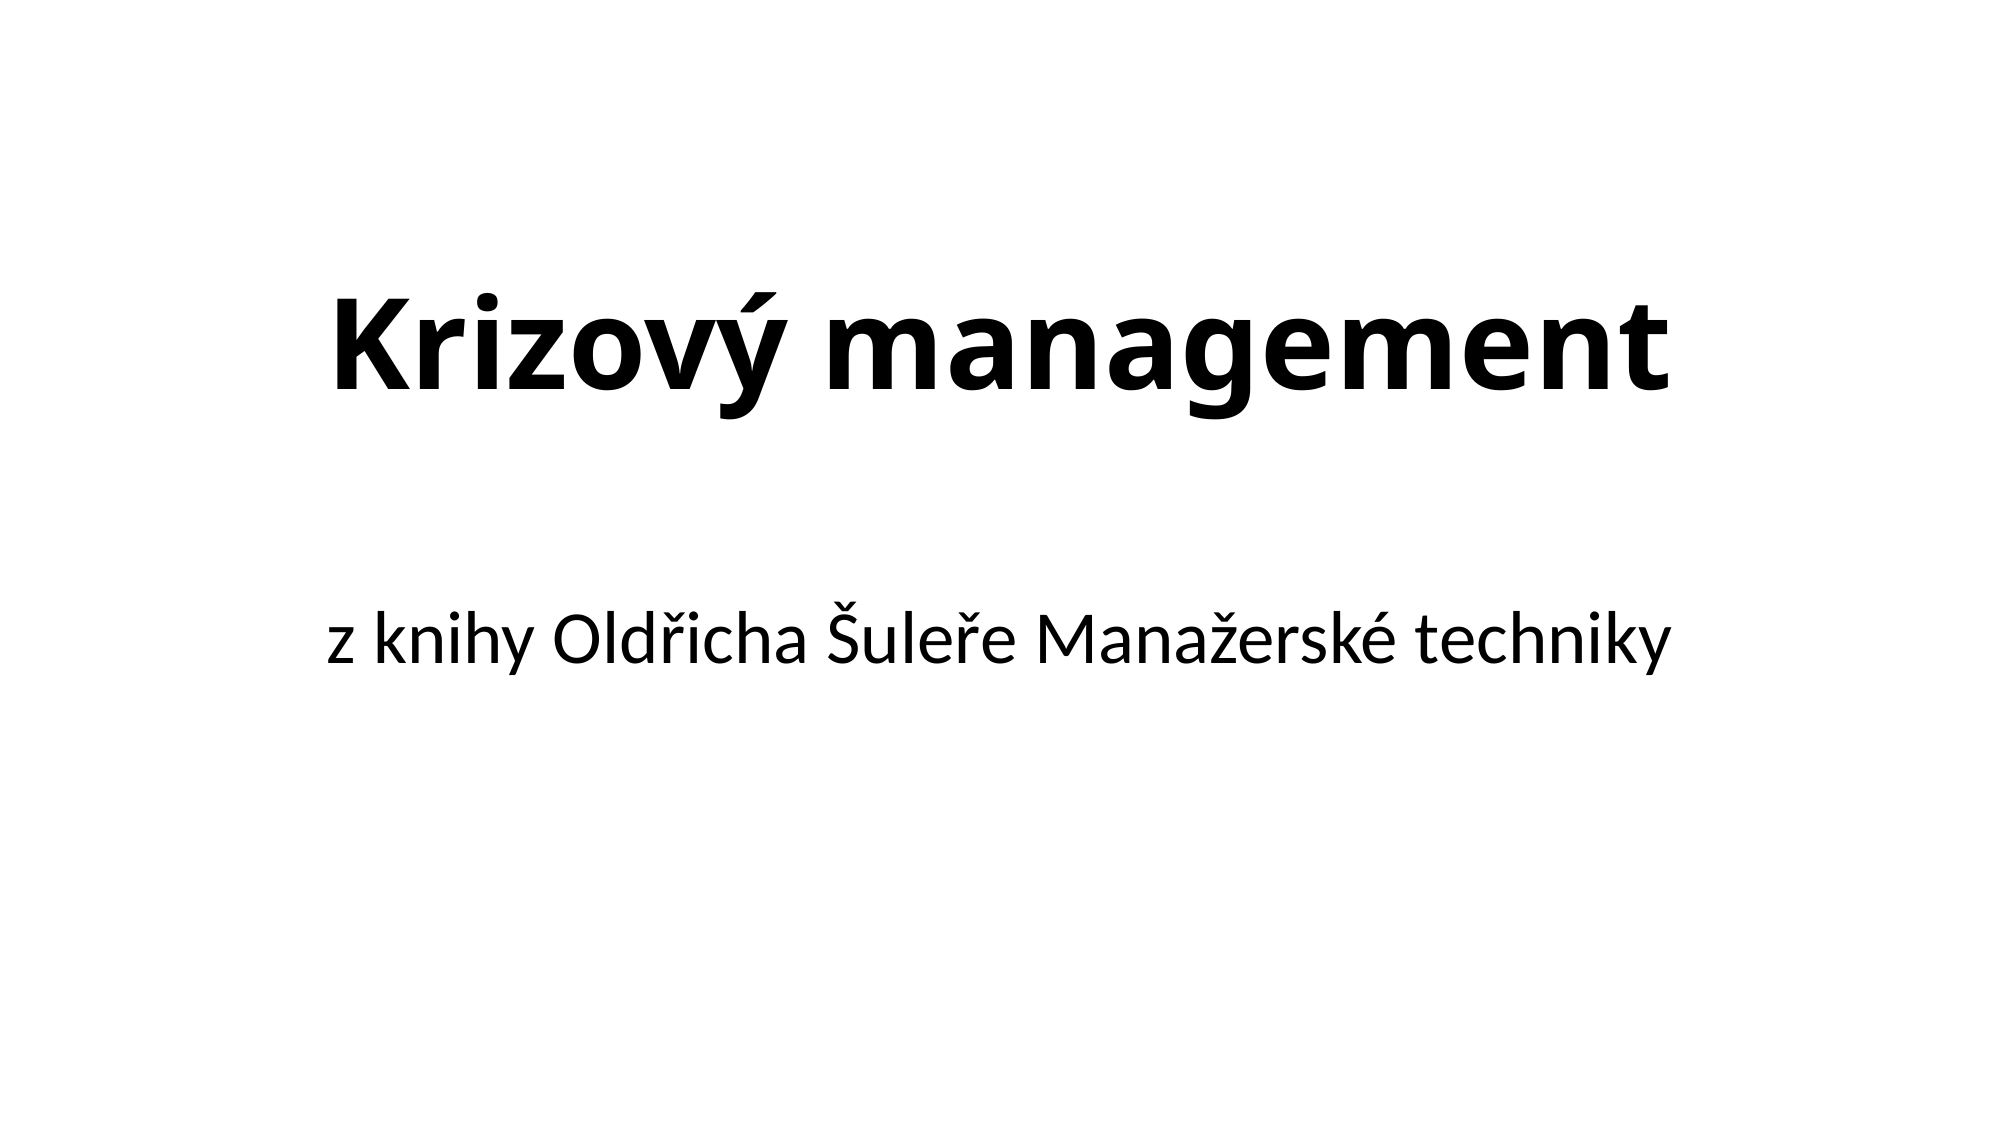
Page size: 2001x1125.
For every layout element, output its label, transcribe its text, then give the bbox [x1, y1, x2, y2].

title Krizový management [249, 184, 1750, 576]
subtitle z knihy Oldřicha Šuleře Manažerské techniky [249, 590, 1750, 863]
